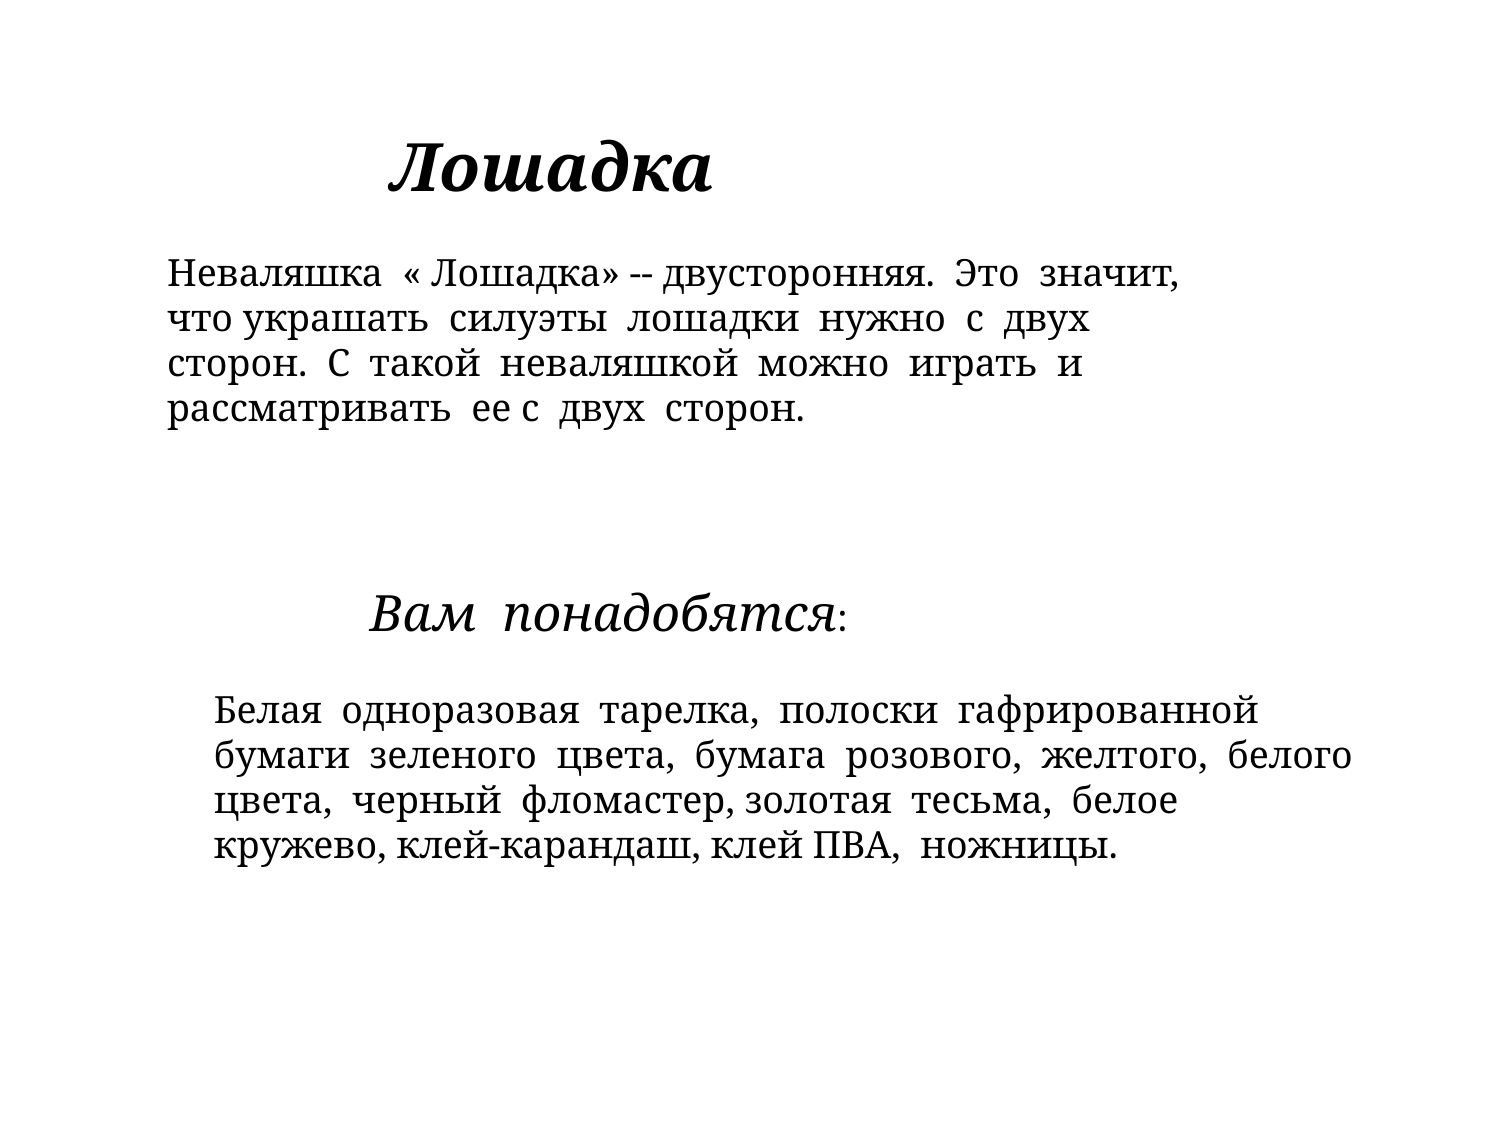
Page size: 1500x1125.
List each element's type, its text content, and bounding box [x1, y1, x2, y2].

text_box Вам понадобятся: Белая одноразовая тарелка, полоски гафрированной бумаги зеленого цвета, бумага розового, желтого, белого цвета, черный фломастер, золотая тесьма, белое кружево, клей-карандаш, клей ПВА, ножницы. [199, 574, 1383, 874]
text_box Лошадка Неваляшка « Лошадка» -- двусторонняя. Это значит, что украшать силуэты лошадки нужно с двух сторон. С такой неваляшкой можно играть и рассматривать ее с двух сторон. [152, 117, 1266, 437]
